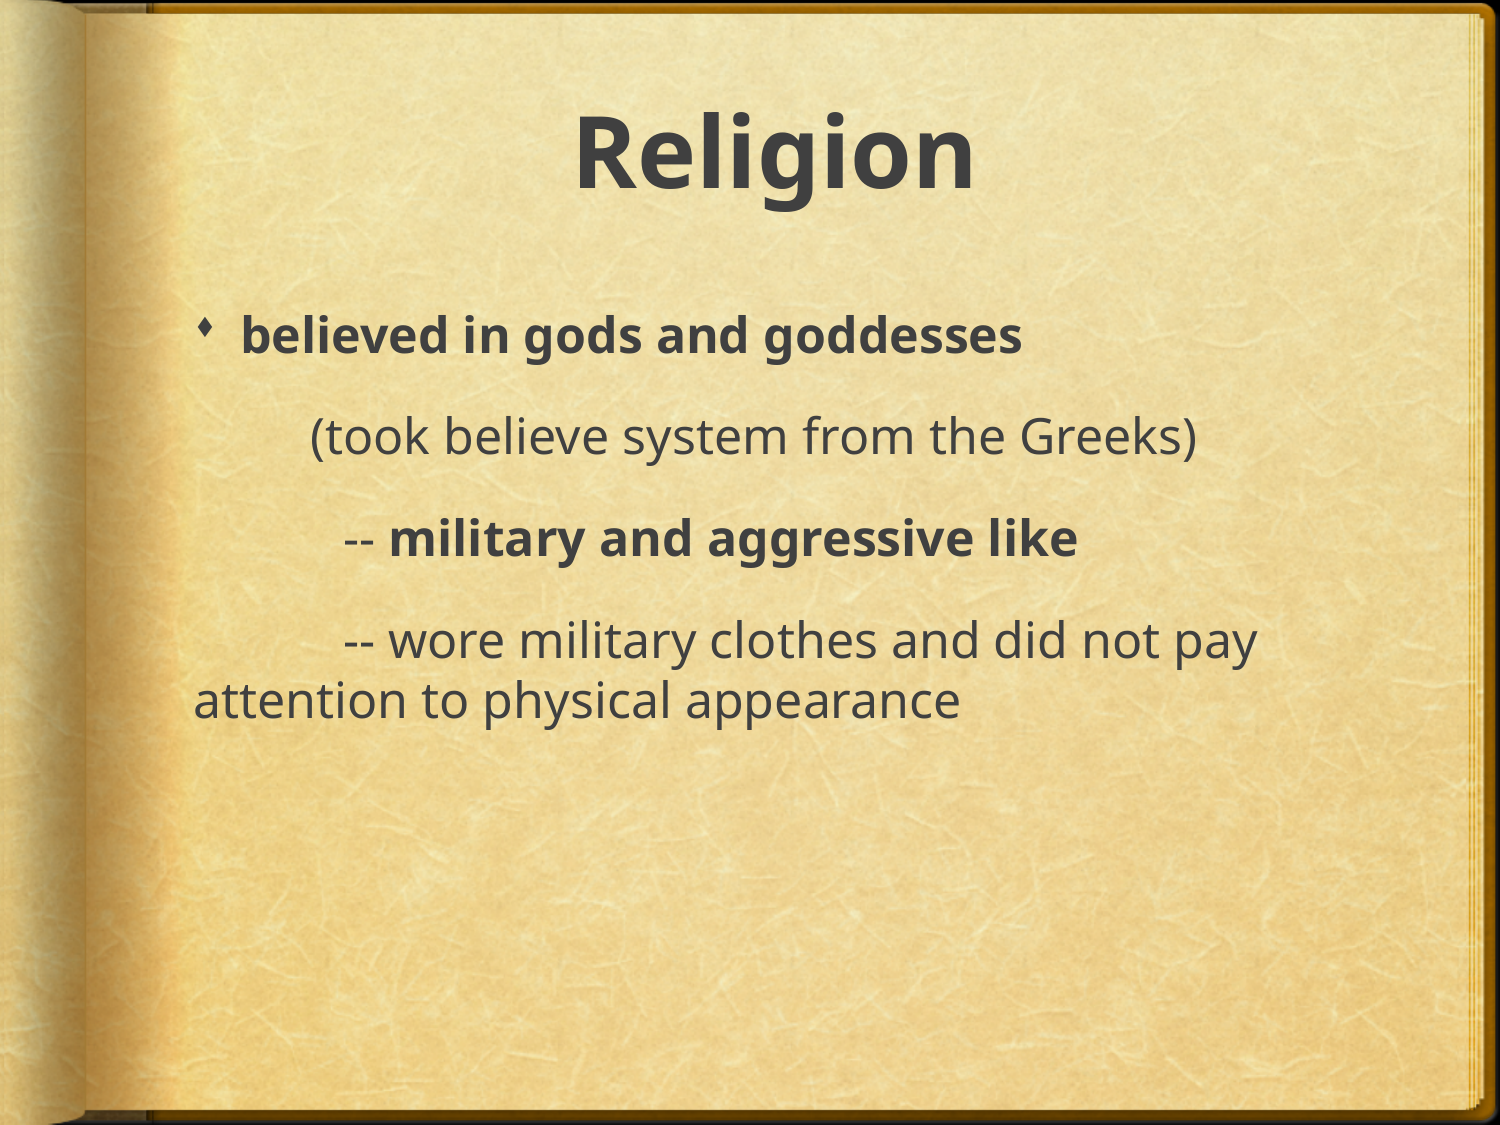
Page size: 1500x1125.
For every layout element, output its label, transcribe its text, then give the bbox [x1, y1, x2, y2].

title Religion [178, 45, 1372, 265]
picture [0, 0, 1500, 1125]
list believed in gods and goddesses (took believe system from the Greeks) -- military and aggressive like -- wore military clothes and did not pay attention to physical appearance [178, 295, 1459, 1005]
